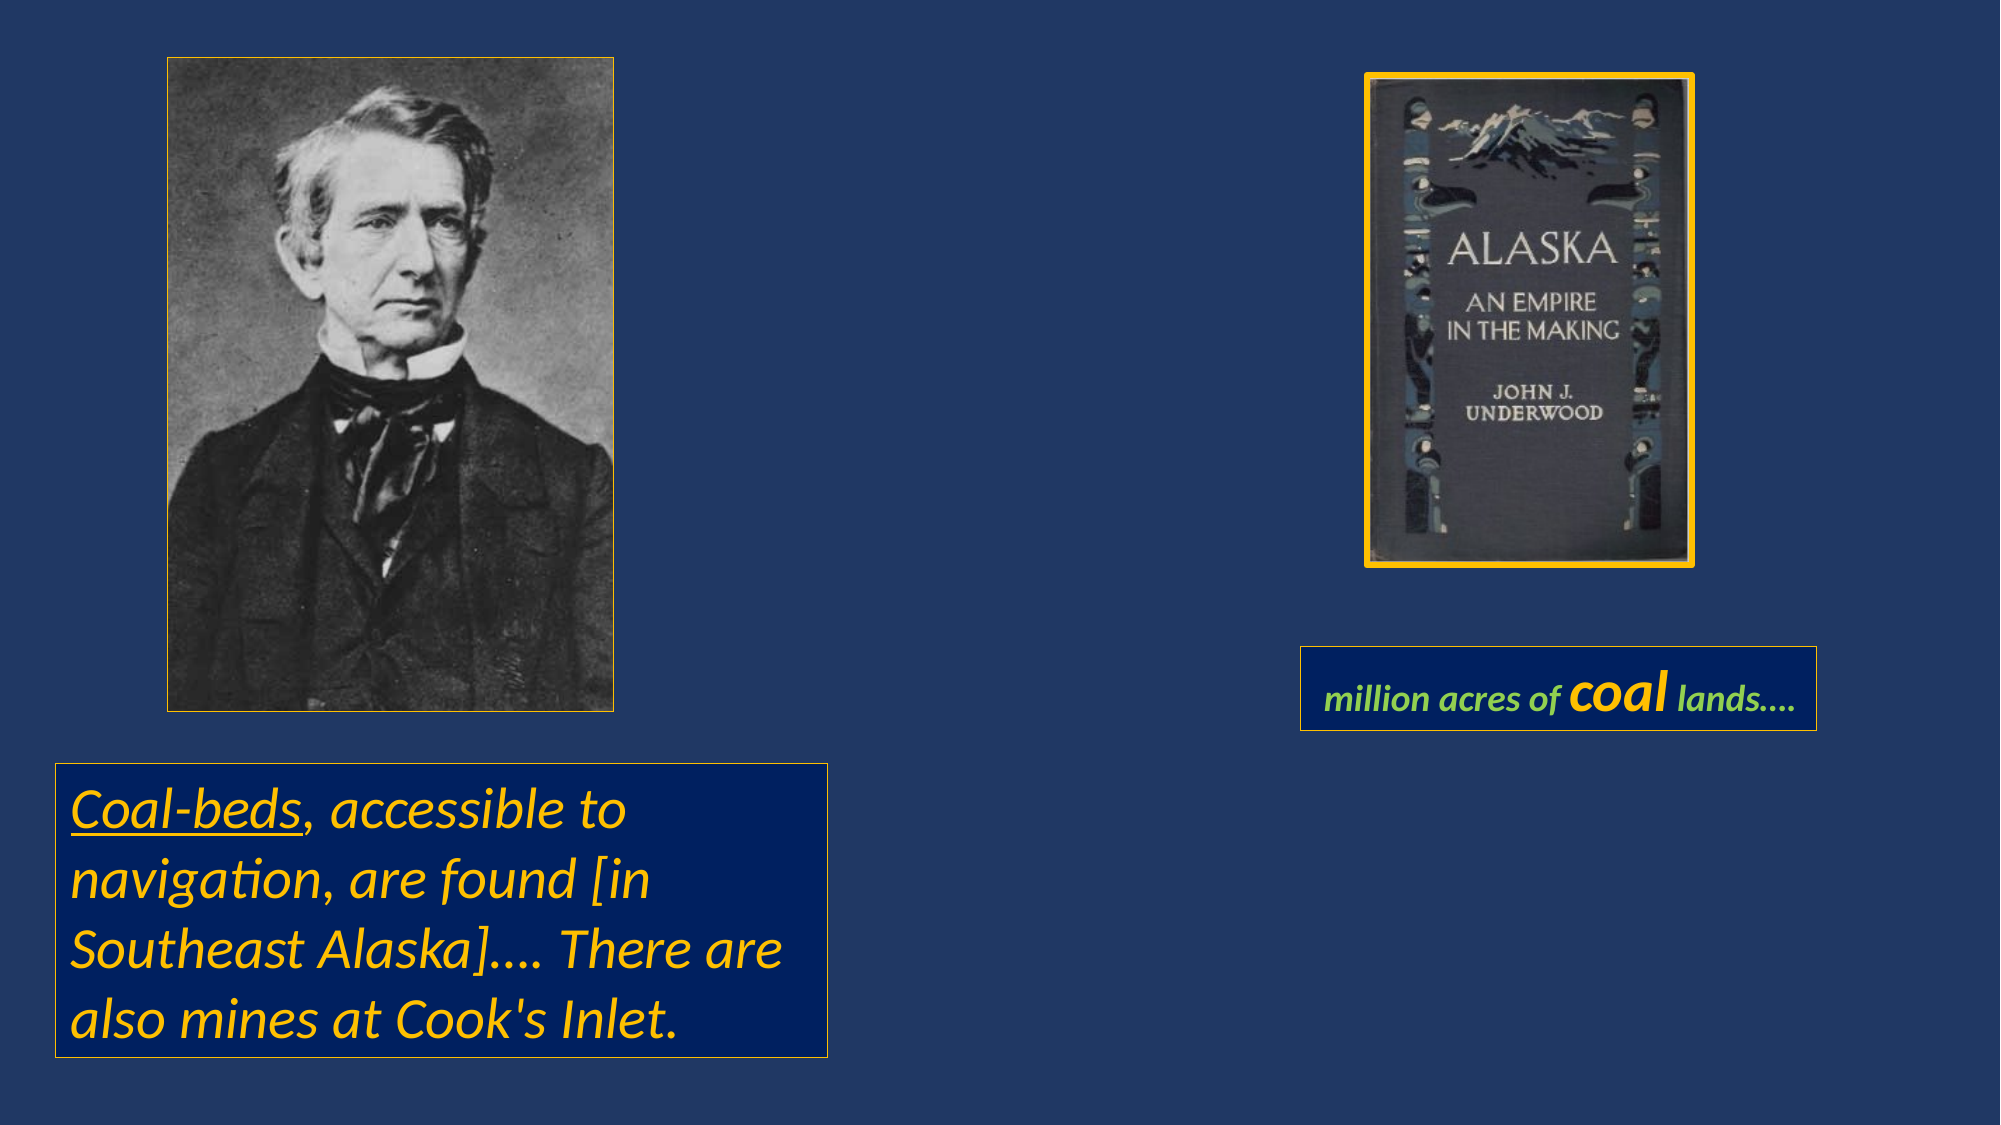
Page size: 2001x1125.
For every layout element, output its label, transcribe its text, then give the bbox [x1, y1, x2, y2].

picture [1369, 78, 1689, 563]
picture [167, 57, 614, 712]
text_box Coal-beds, accessible to navigation, are found [in Southeast Alaska]…. There are also mines at Cook's Inlet. [55, 763, 828, 1058]
text_box million acres of coal lands…. [1300, 646, 1817, 731]
